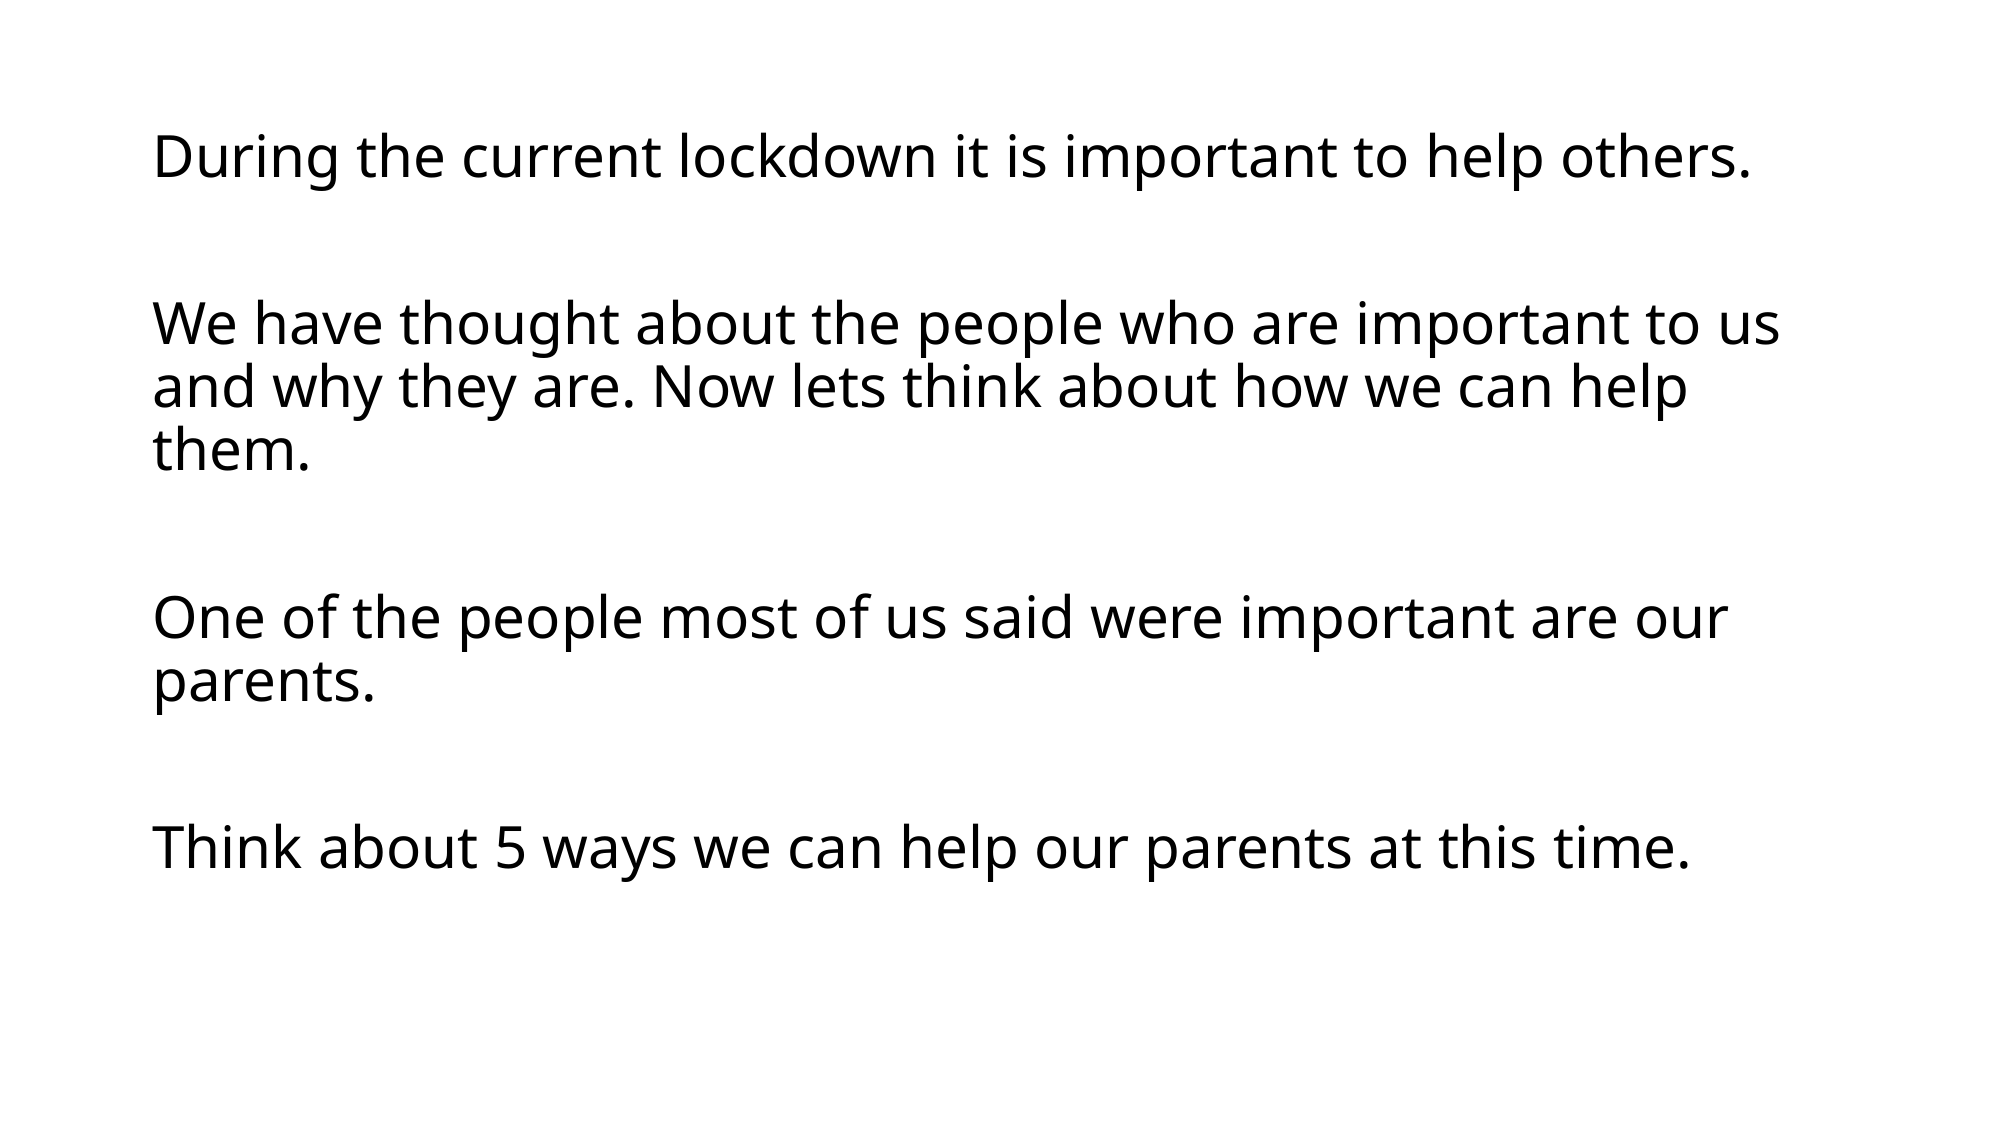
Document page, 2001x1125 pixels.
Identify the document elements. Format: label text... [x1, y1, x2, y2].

list During the current lockdown it is important to help others. We have thought about the people who are important to us and why they are. Now lets think about how we can help them. One of the people most of us said were important are our parents. Think about 5 ways we can help our parents at this time. [137, 119, 1863, 1014]
